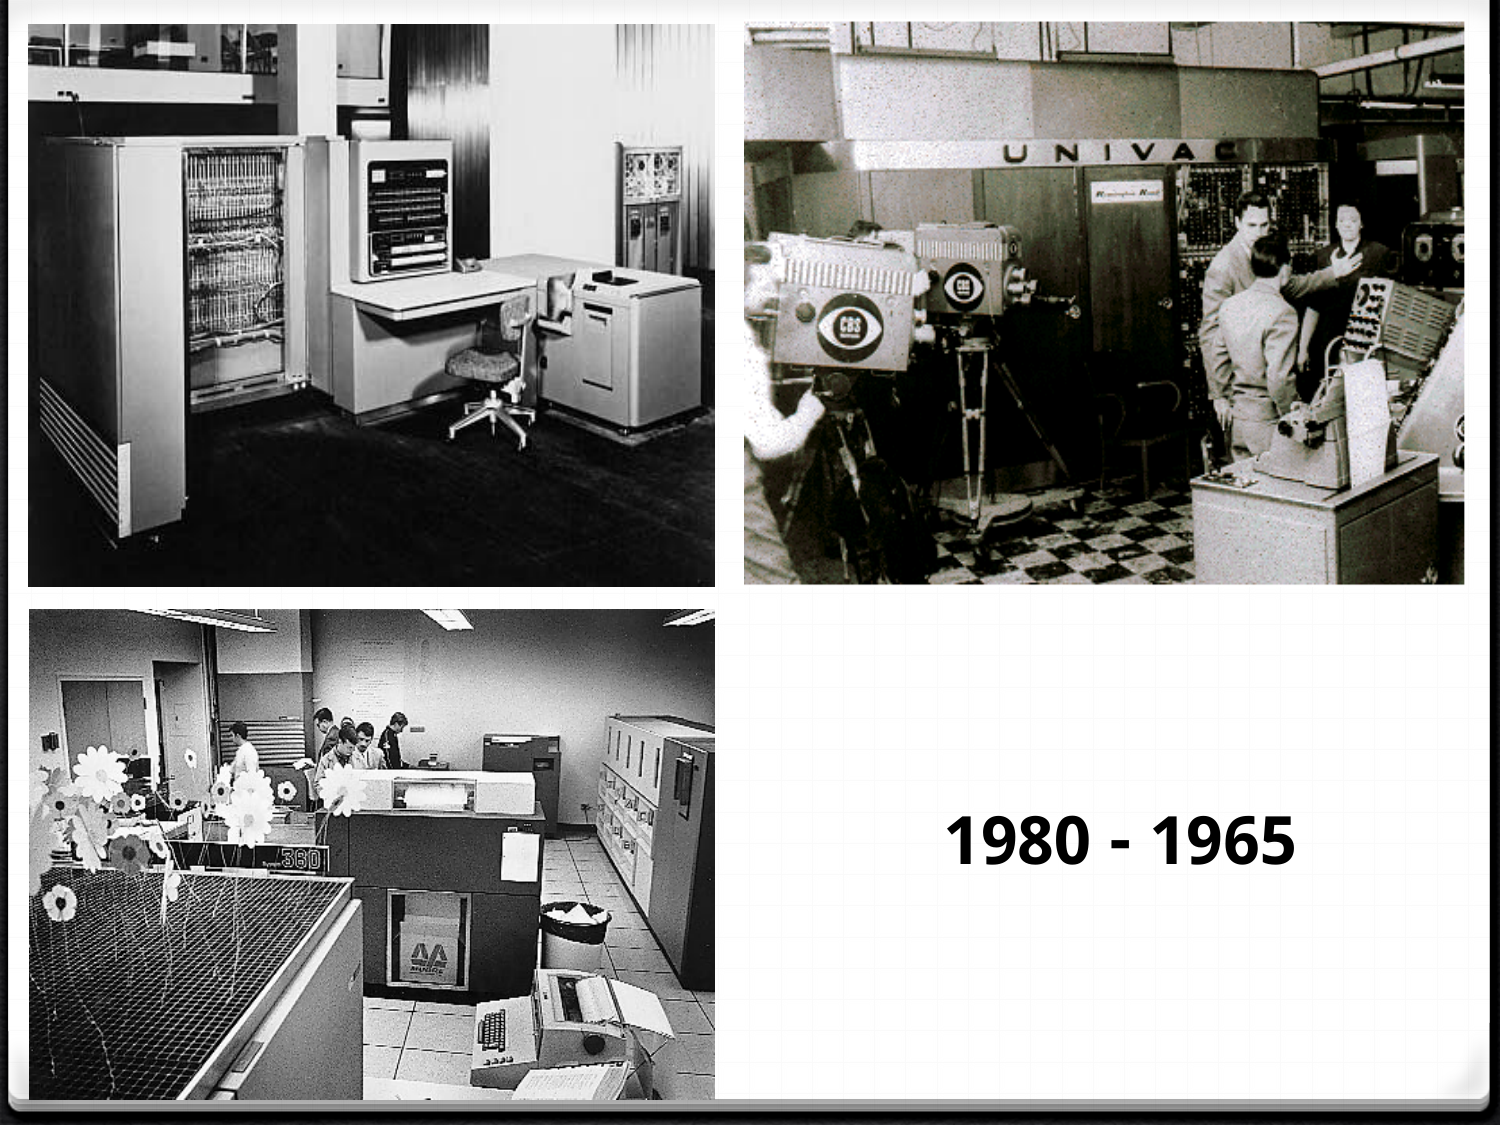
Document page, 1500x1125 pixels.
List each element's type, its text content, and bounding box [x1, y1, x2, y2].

picture [0, 0, 1500, 1125]
text_box 1965 - 1980 [862, 790, 1347, 886]
